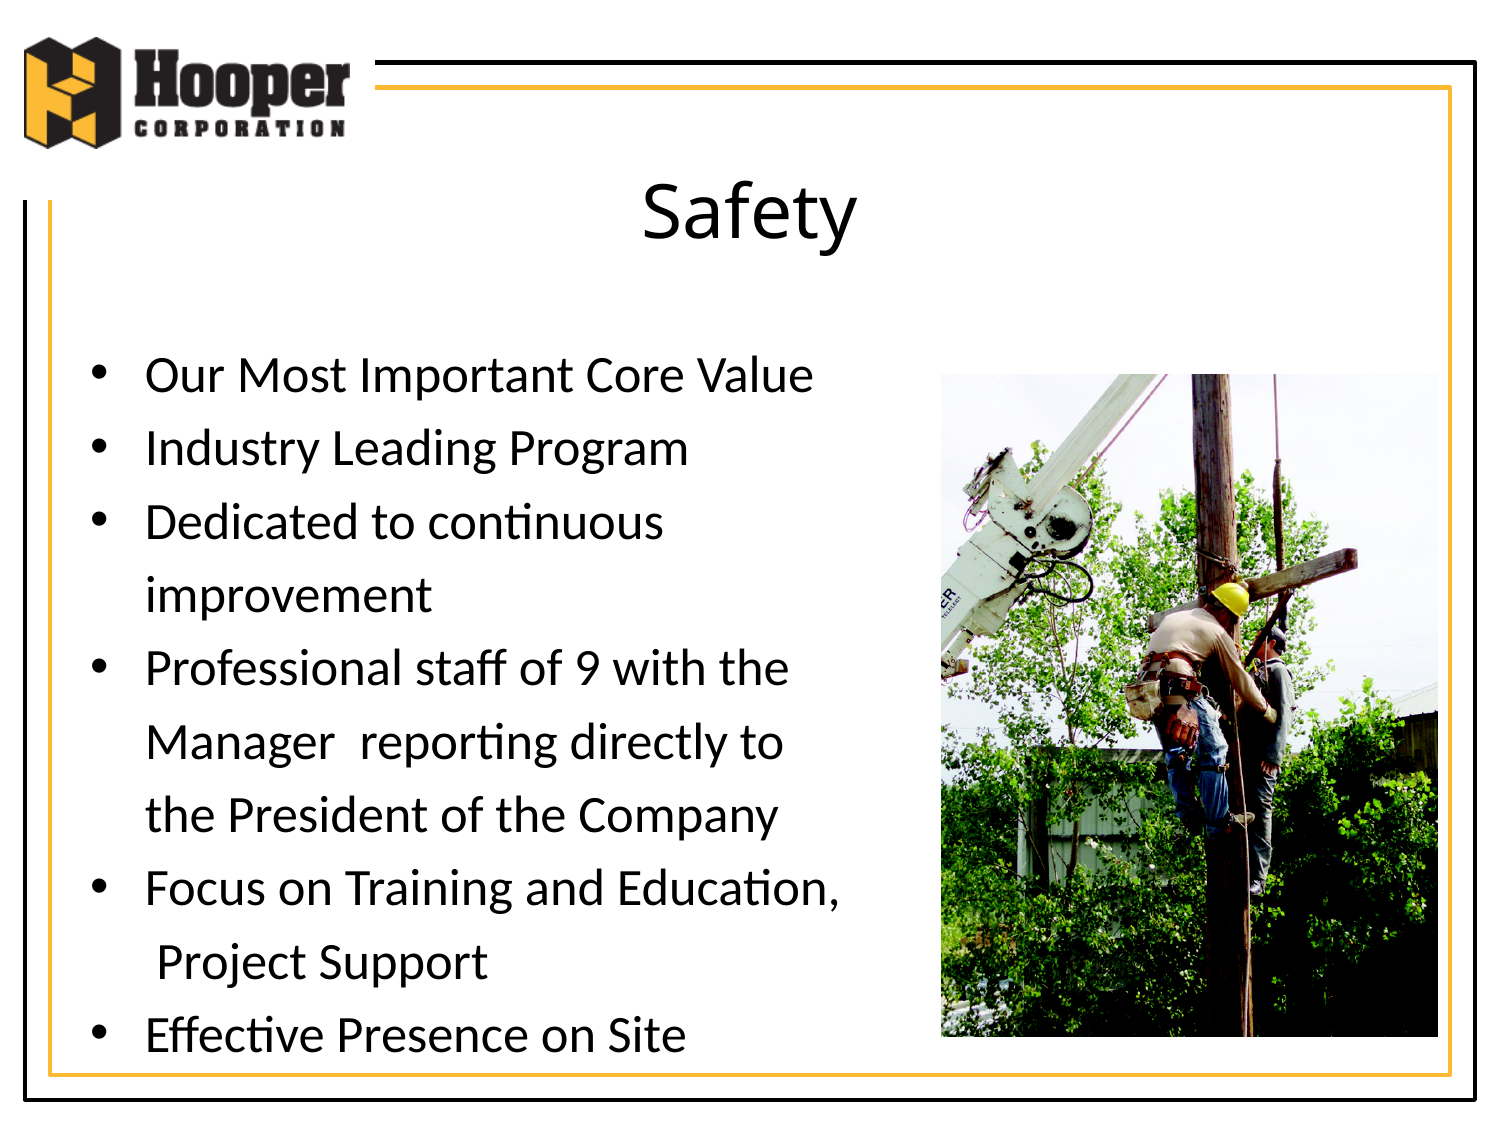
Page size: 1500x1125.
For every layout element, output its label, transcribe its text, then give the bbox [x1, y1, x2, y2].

list Our Most Important Core Value Industry Leading Program Dedicated to continuous improvement Professional staff of 9 with the Manager reporting directly to the President of the Company Focus on Training and Education, Project Support Effective Presence on Site [75, 332, 1425, 1075]
title Safety [75, 115, 1425, 303]
text_box [48, 85, 1452, 1077]
text_box [23, 60, 1477, 1102]
text_box [0, 23, 377, 202]
picture [24, 37, 351, 149]
picture [941, 374, 1438, 1038]
